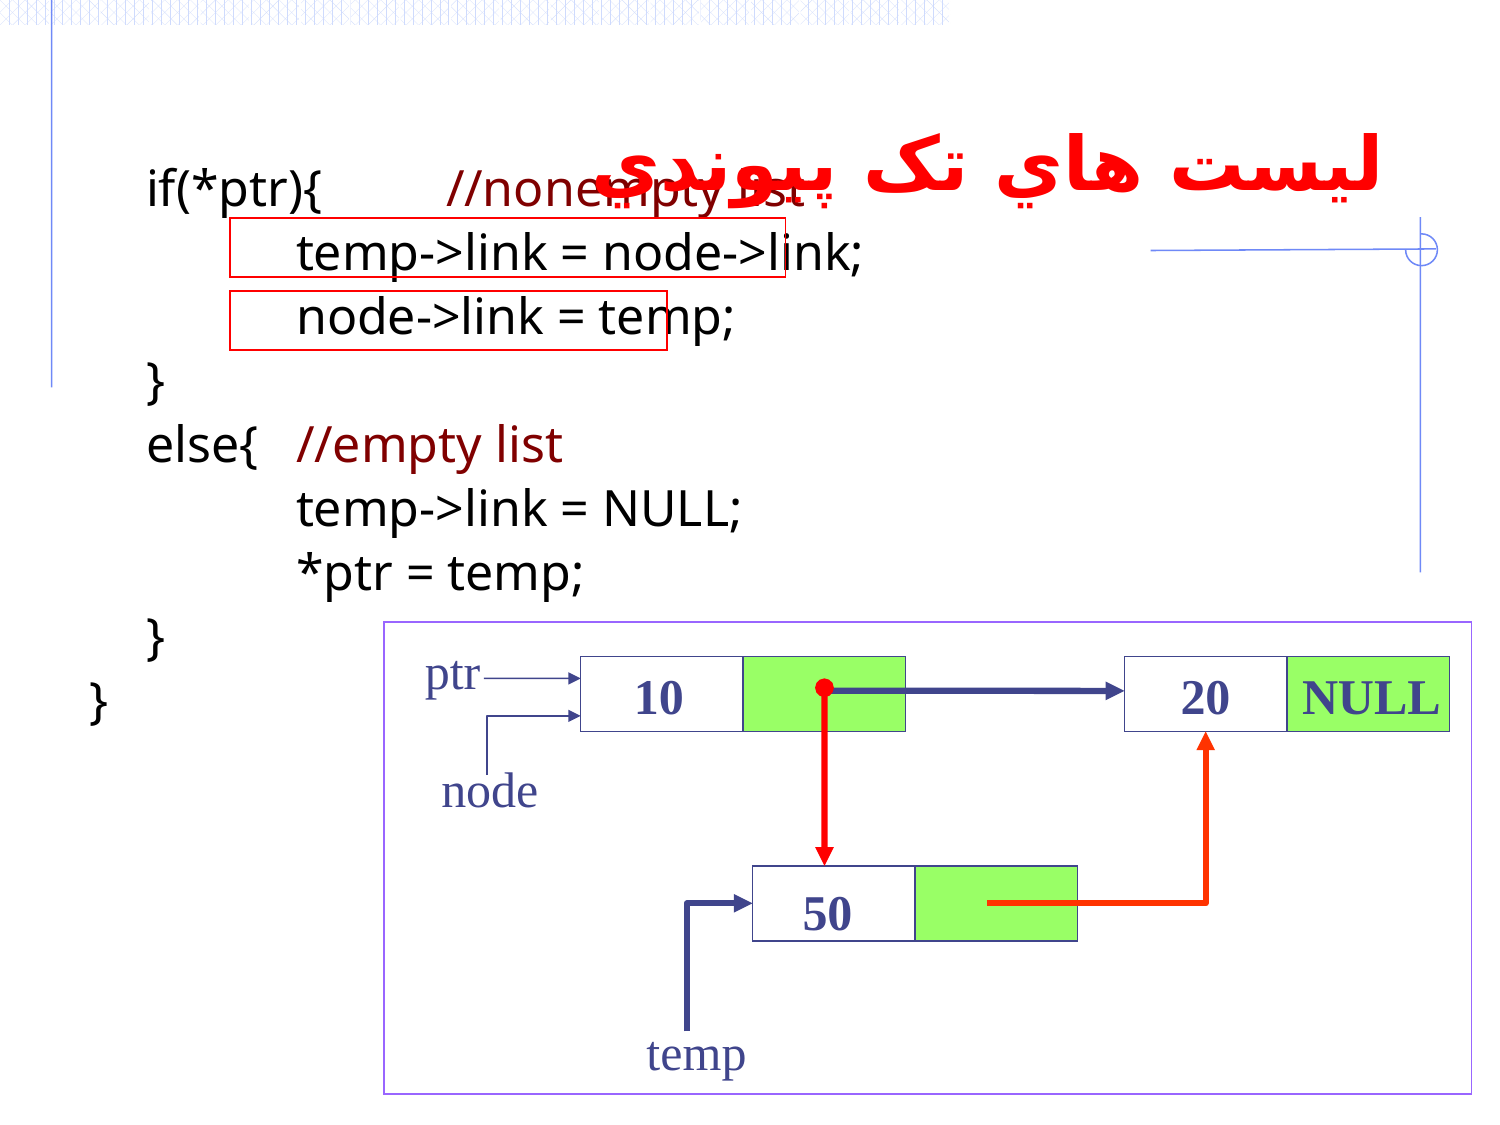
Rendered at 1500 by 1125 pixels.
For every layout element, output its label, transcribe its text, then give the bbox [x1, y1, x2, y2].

text_box [230, 290, 668, 350]
title ليست هاي تک پيوندي [123, 25, 1400, 213]
text_box [230, 217, 786, 277]
text_box [383, 622, 1472, 1094]
list if(*ptr){ //nonempty list temp->link = node->link; node->link = temp; } else{ //empty list temp->link = NULL; *ptr = temp; } } [74, 155, 1425, 764]
